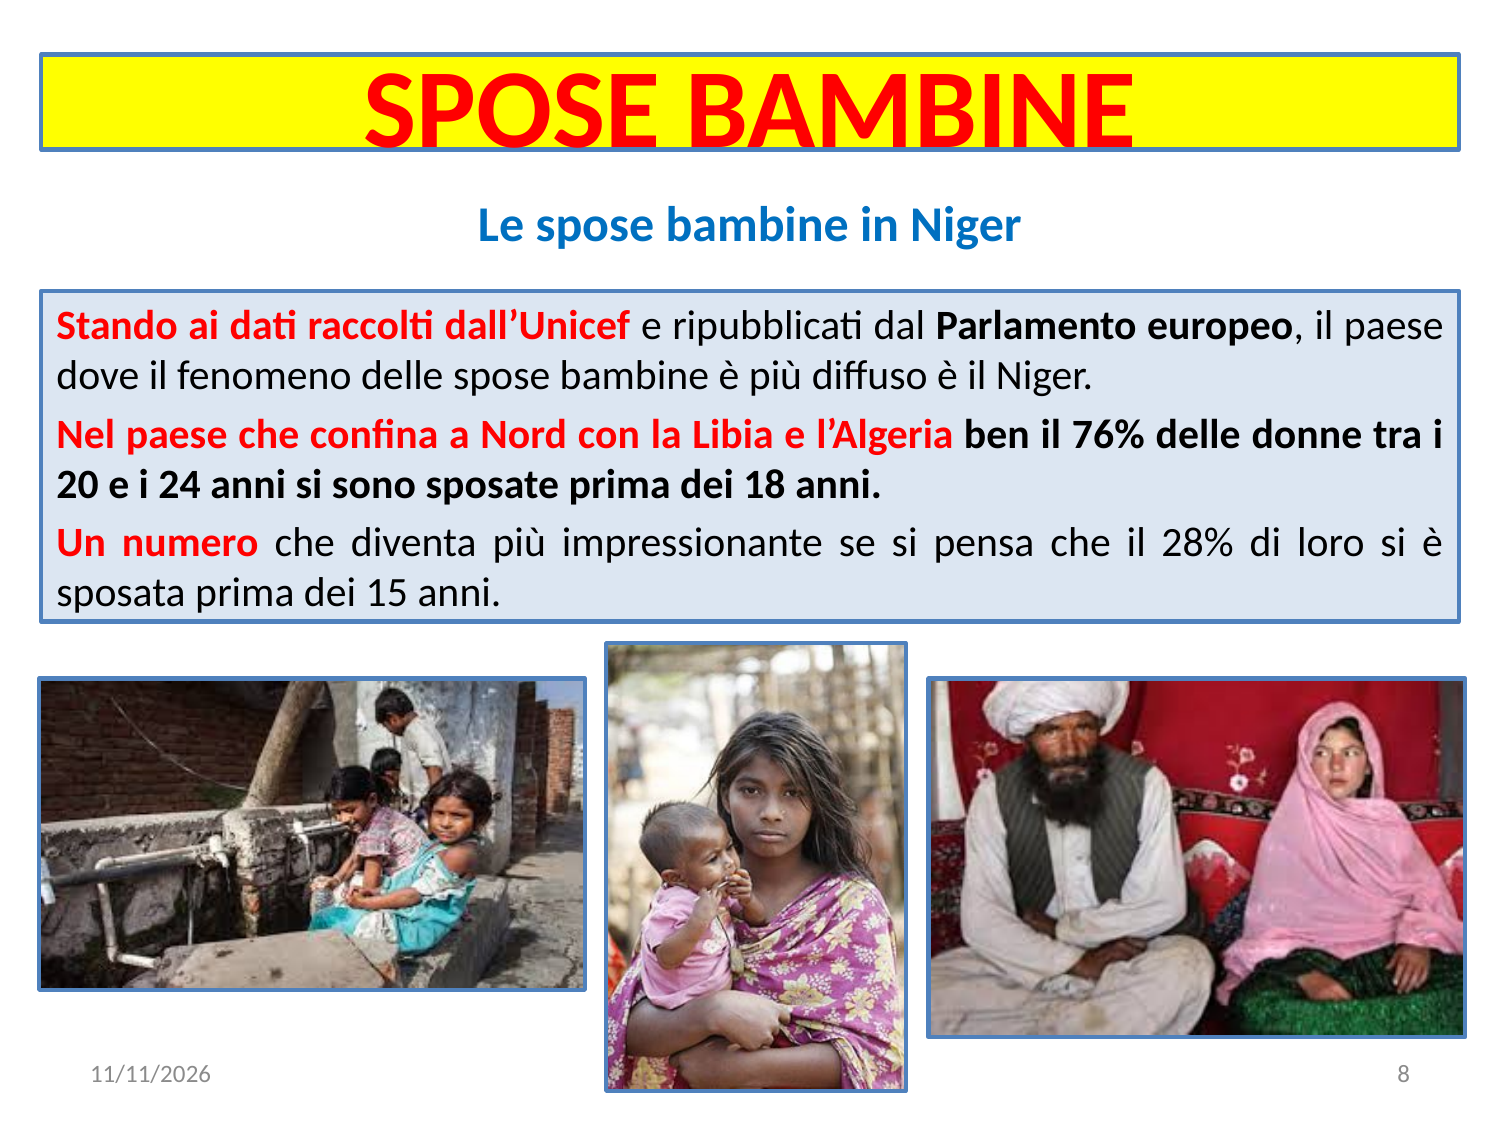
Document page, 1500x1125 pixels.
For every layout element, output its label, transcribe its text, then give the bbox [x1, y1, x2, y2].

title SPOSE BAMBINE [41, 54, 1459, 150]
picture [40, 680, 583, 988]
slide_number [75, 1042, 425, 1103]
subtitle Stando ai dati raccolti dall’Unicef e ripubblicati dal Parlamento europeo, il paese dove il fenomeno delle spose bambine è più diffuso è il Niger. Nel paese che confina a Nord con la Libia e l’Algeria ben il 76% delle donne tra i 20 e i 24 anni si sono sposate prima dei 18 anni. Un numero che diventa più impressionante se si pensa che il 28% di loro si è sposata prima dei 15 anni. [41, 290, 1459, 622]
picture [930, 680, 1464, 1036]
slide_number 8 [1074, 1044, 1425, 1103]
picture [608, 644, 904, 1089]
text_box Le spose bambine in Niger [159, 184, 1341, 260]
